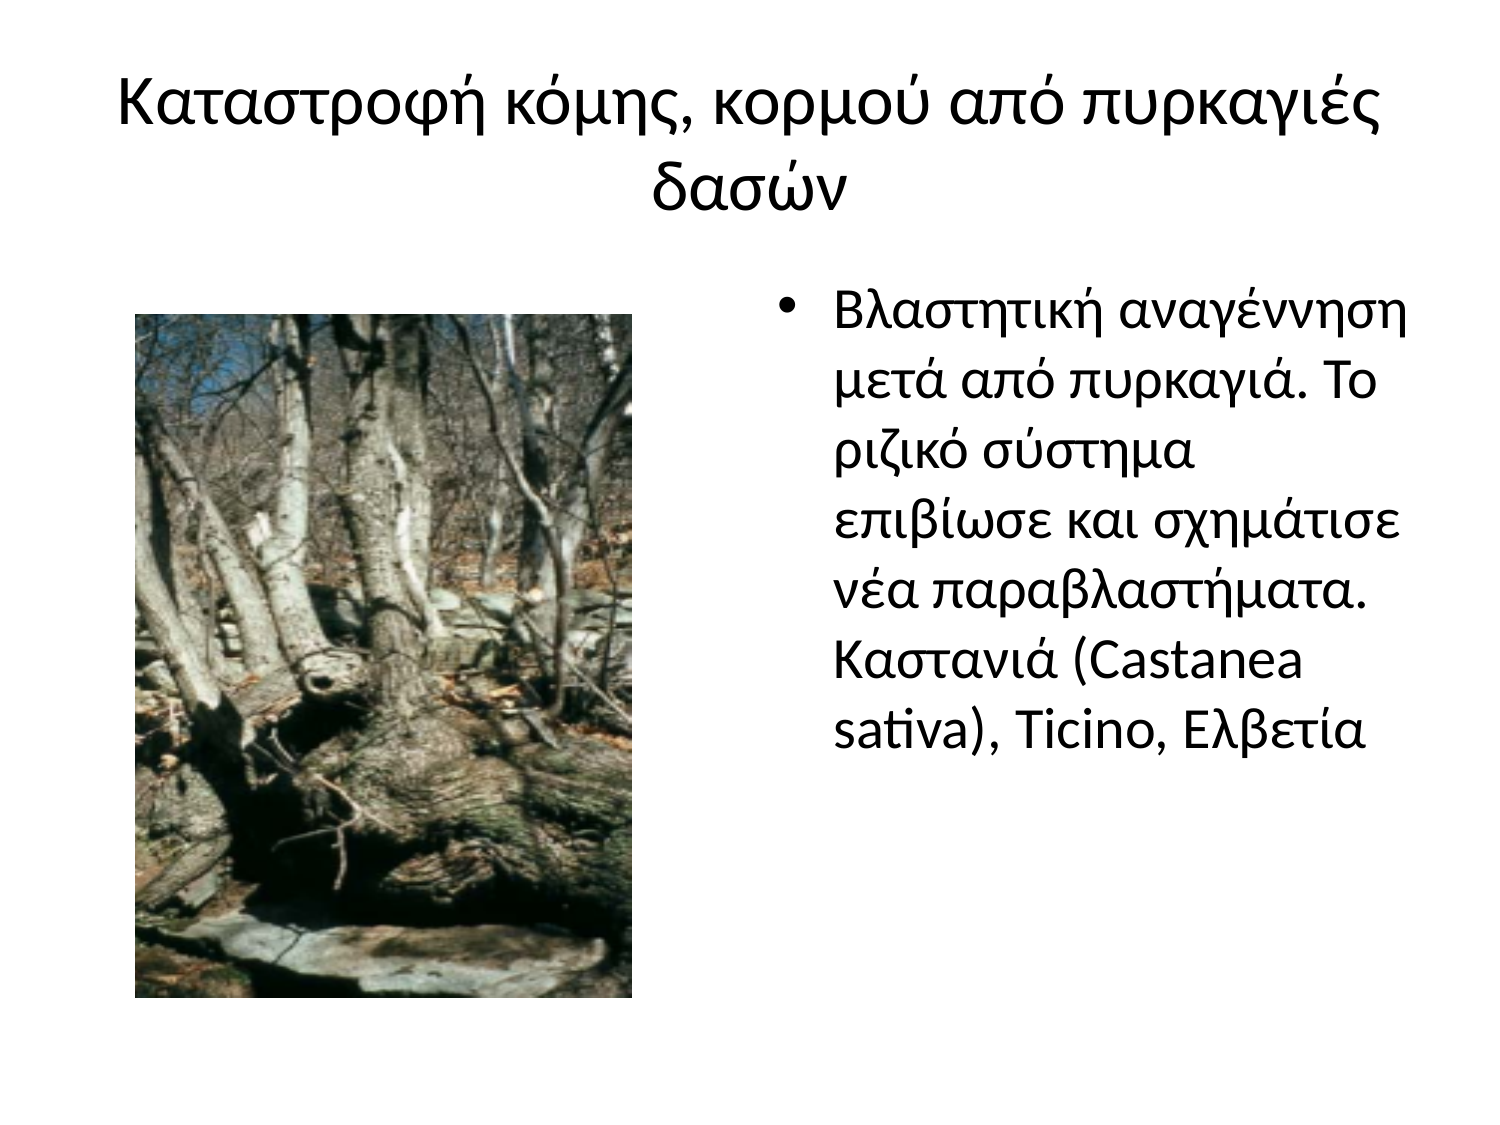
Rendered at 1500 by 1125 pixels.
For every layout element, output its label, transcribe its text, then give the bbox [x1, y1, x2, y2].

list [135, 314, 633, 998]
title Καταστροφή κόμης, κορμού από πυρκαγιές δασών [75, 45, 1425, 233]
list Βλαστητική αναγέννηση μετά από πυρκαγιά. Το ριζικό σύστημα επιβίωσε και σχημάτισε νέα παραβλαστήματα. Καστανιά (Castanea sativa), Ticino, Ελβετία [762, 262, 1425, 1005]
